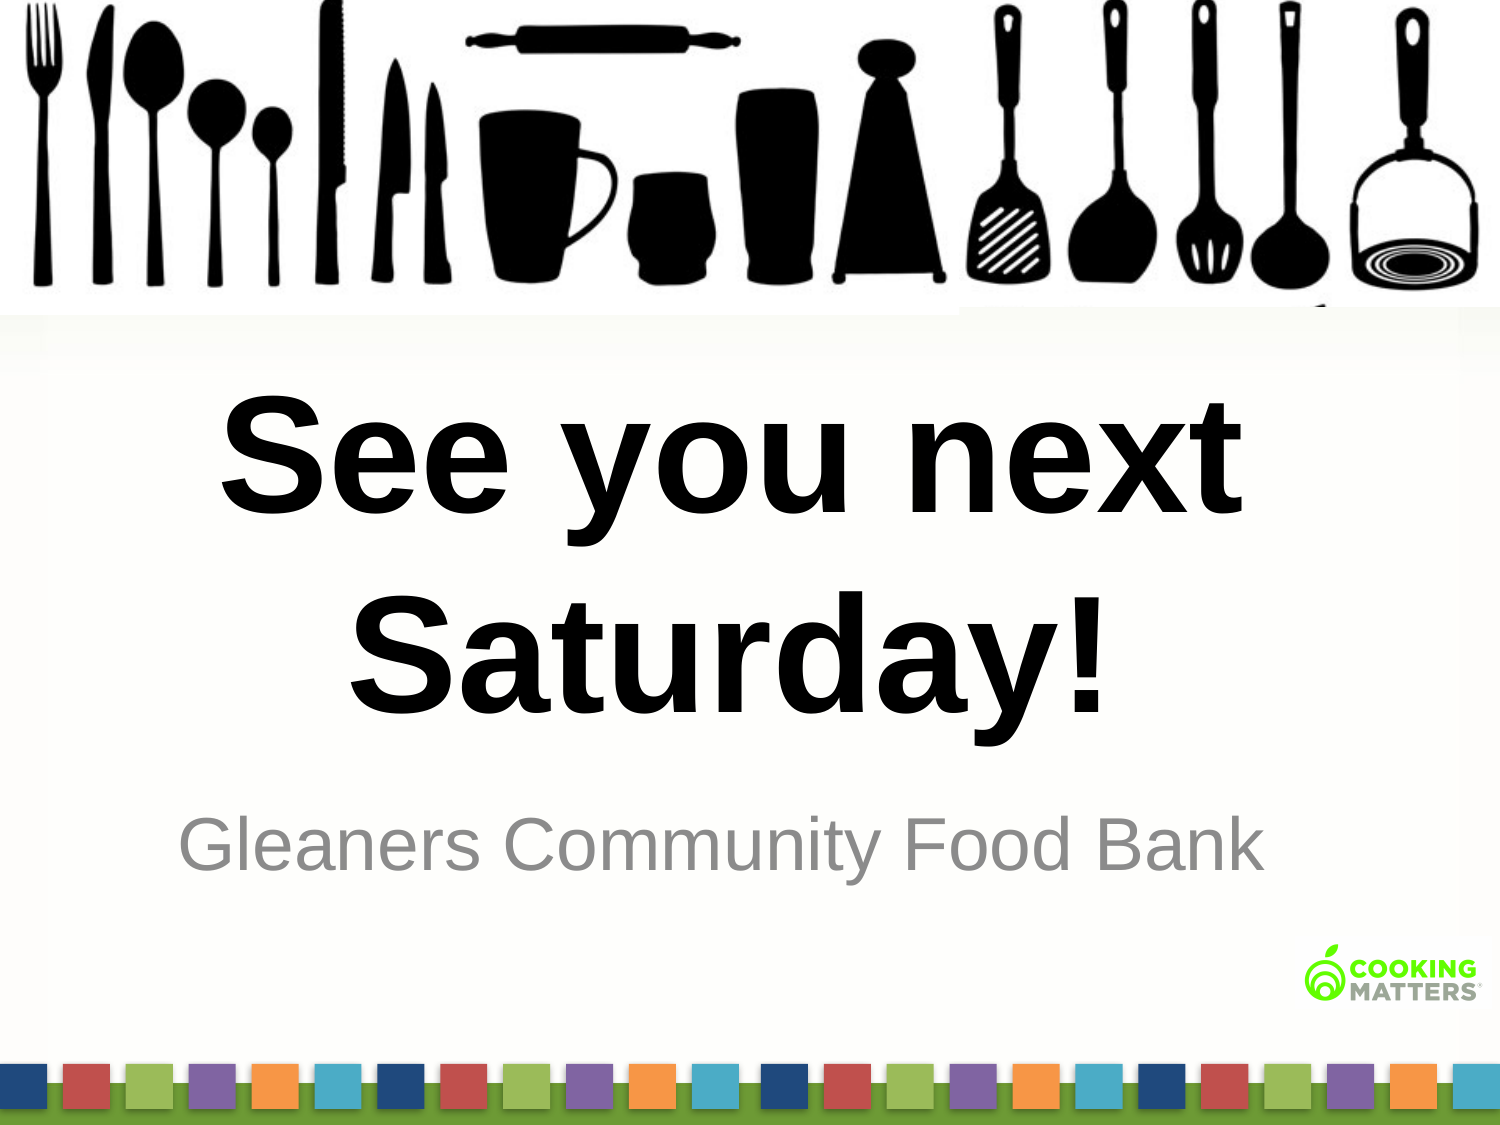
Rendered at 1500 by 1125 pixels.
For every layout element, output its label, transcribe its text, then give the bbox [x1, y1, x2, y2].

subtitle Gleaners Community Food Bank [162, 787, 1326, 1076]
picture [0, 0, 1500, 1125]
title See you next Saturday! [137, 316, 1326, 754]
